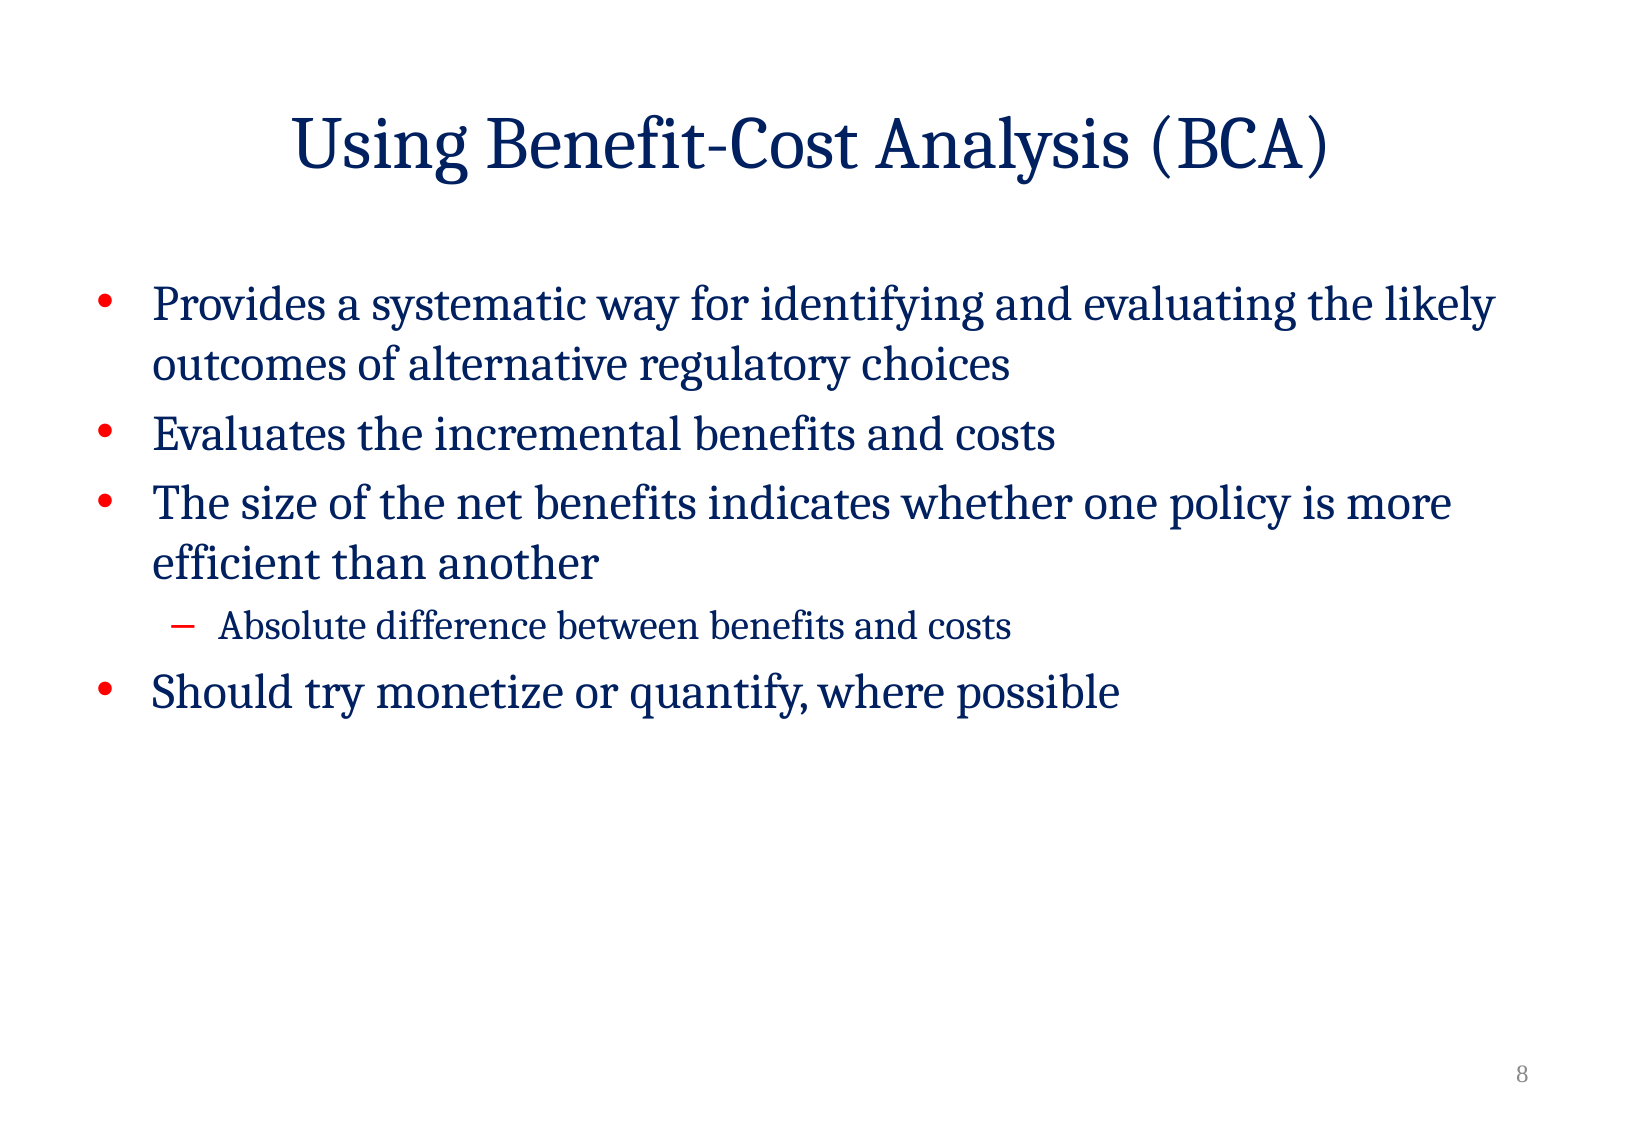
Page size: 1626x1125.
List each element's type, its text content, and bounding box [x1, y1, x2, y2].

list Provides a systematic way for identifying and evaluating the likely outcomes of alternative regulatory choices Evaluates the incremental benefits and costs The size of the net benefits indicates whether one policy is more efficient than another Absolute difference between benefits and costs Should try monetize or quantify, where possible [81, 262, 1544, 1005]
slide_number 7 [1164, 1042, 1544, 1103]
title Using Benefit-Cost Analysis (BCA) [81, 45, 1544, 233]
